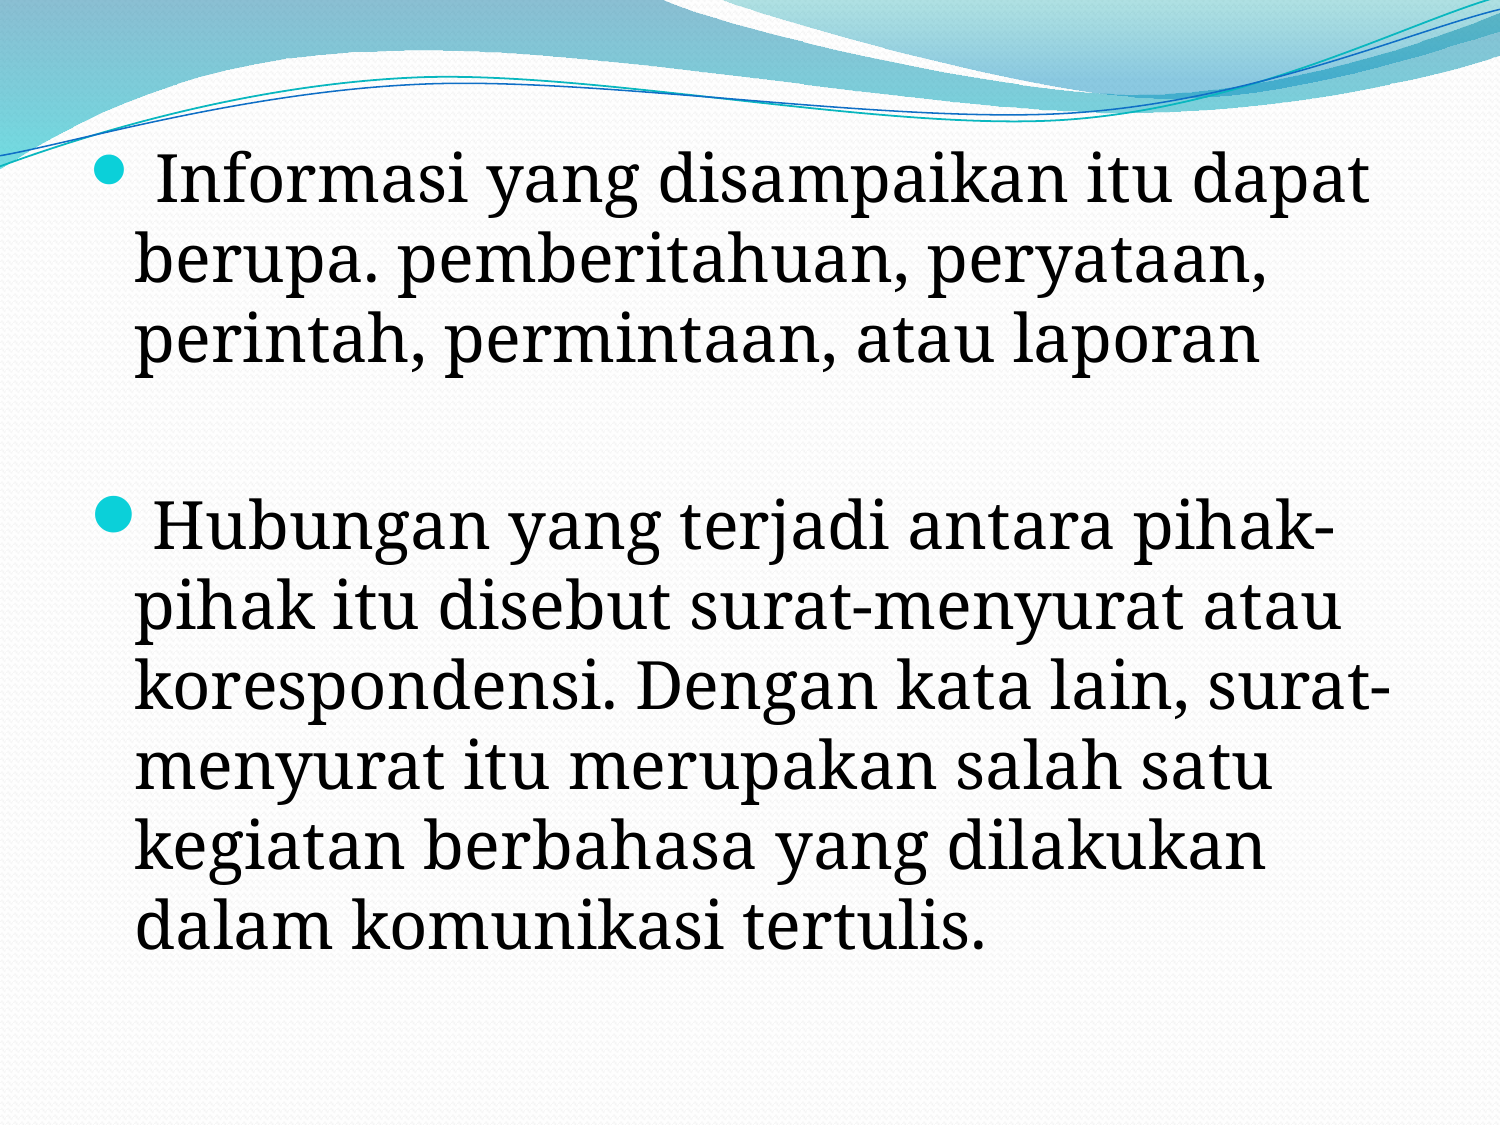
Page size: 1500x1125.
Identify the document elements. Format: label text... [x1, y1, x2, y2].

list Informasi yang disampaikan itu dapat berupa. pemberitahuan, peryataan, perintah, permintaan, atau laporan Hubungan yang terjadi antara pihak-pihak itu disebut surat-menyurat atau korespondensi. Dengan kata lain, surat-menyurat itu merupakan salah satu kegiatan berbahasa yang dilakukan dalam komunikasi tertulis. [75, 128, 1425, 1005]
